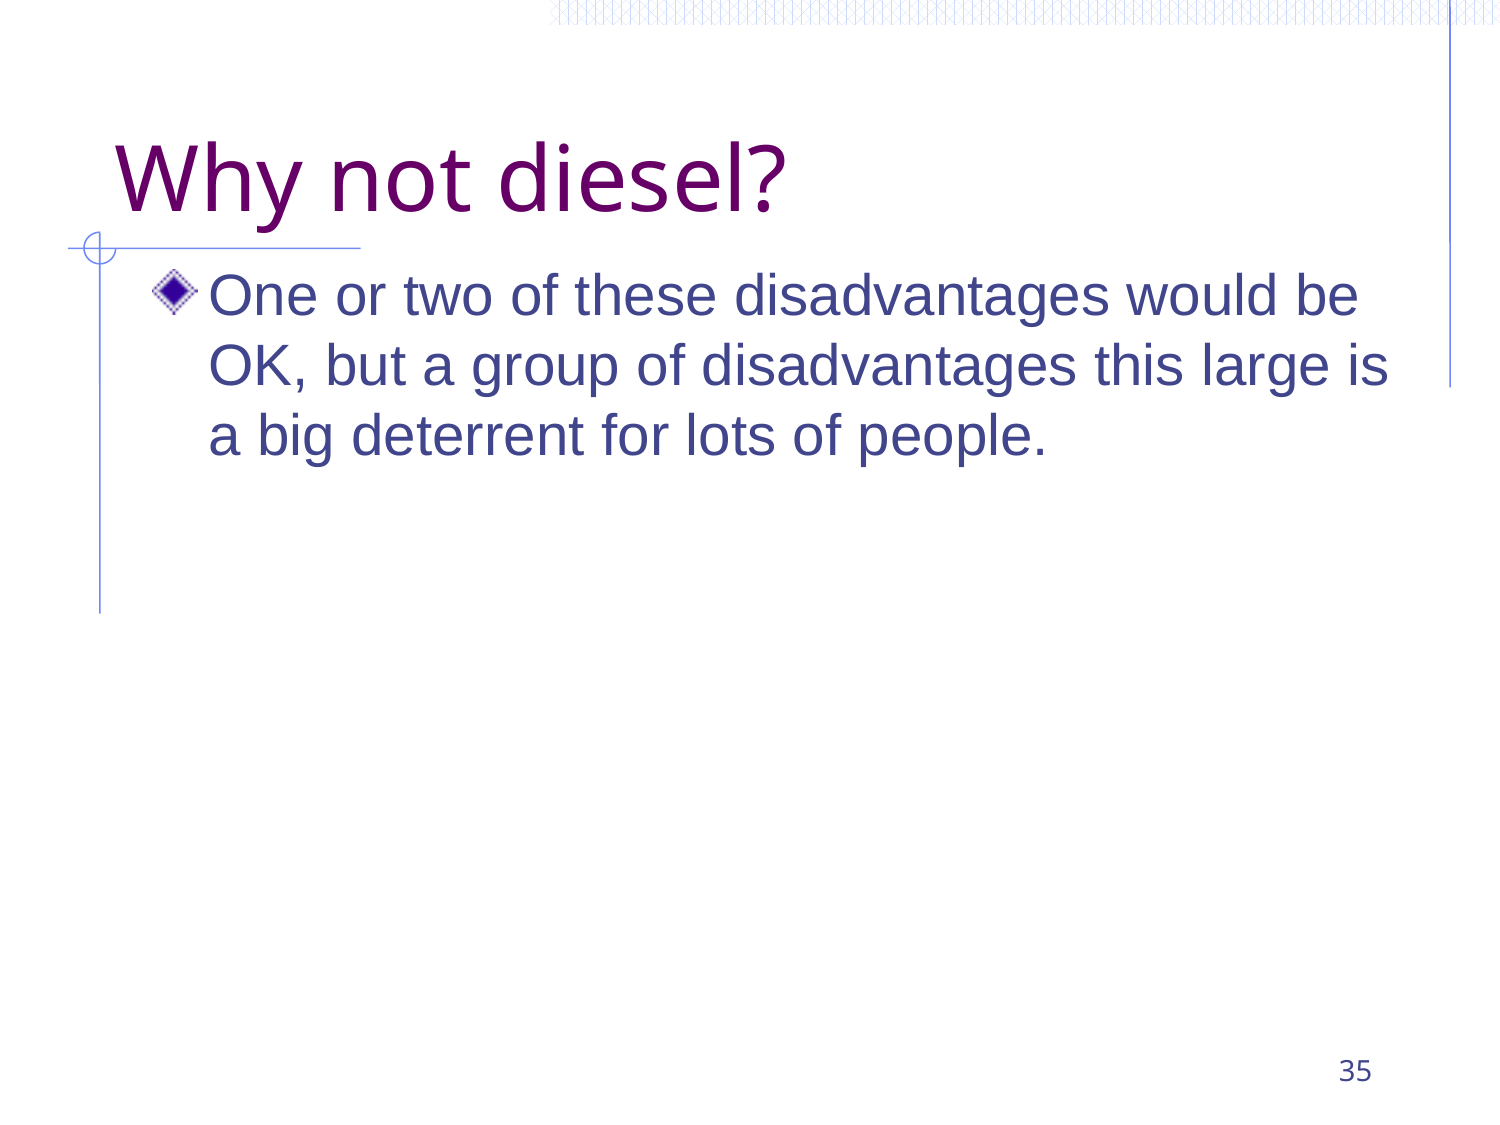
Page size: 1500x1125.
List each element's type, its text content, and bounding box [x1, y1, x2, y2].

list One or two of these disadvantages would be OK, but a group of disadvantages this large is a big deterrent for lots of people. [137, 249, 1413, 925]
picture [152, 269, 198, 315]
slide_number 35 [1074, 1025, 1388, 1100]
title Why not diesel? [99, 50, 1375, 238]
